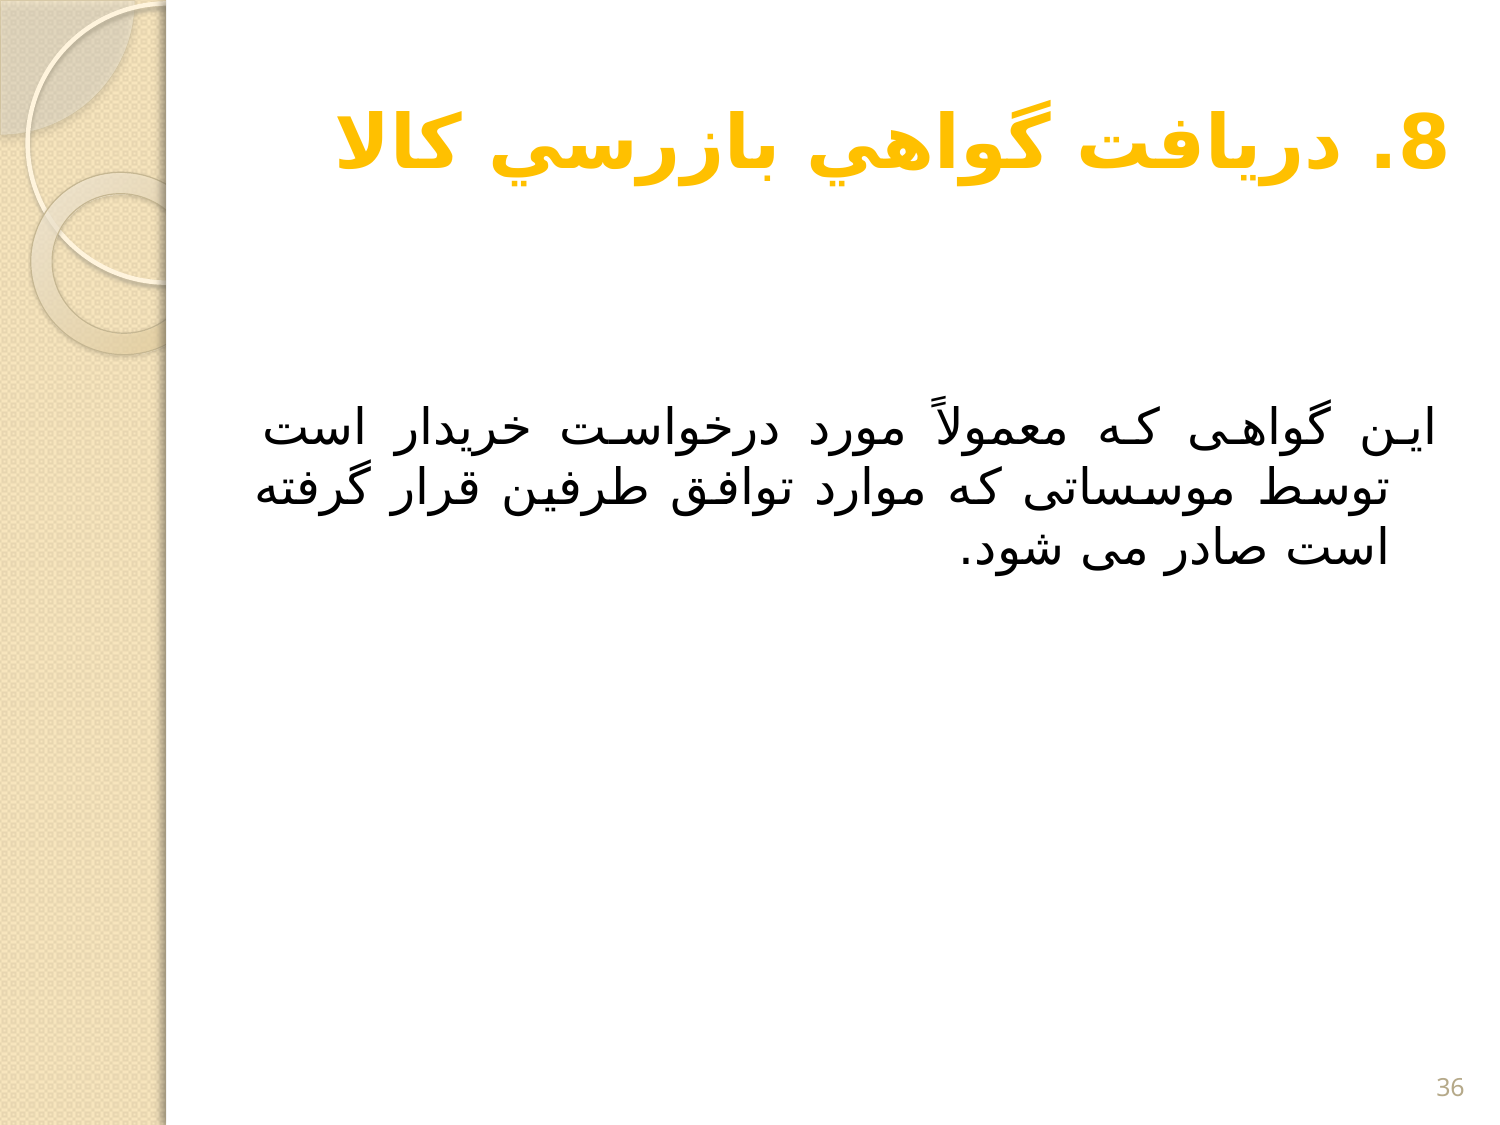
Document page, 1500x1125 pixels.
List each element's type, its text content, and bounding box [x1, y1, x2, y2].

slide_number 36 [1413, 1034, 1488, 1113]
title 8. دريافت گواهي بازرسي کالا [235, 45, 1466, 233]
list این گواهی که معمولاً مورد درخواست خریدار است توسط موسساتی که موارد توافق طرفین قرار گرفته است صادر می شود. [235, 387, 1466, 1025]
